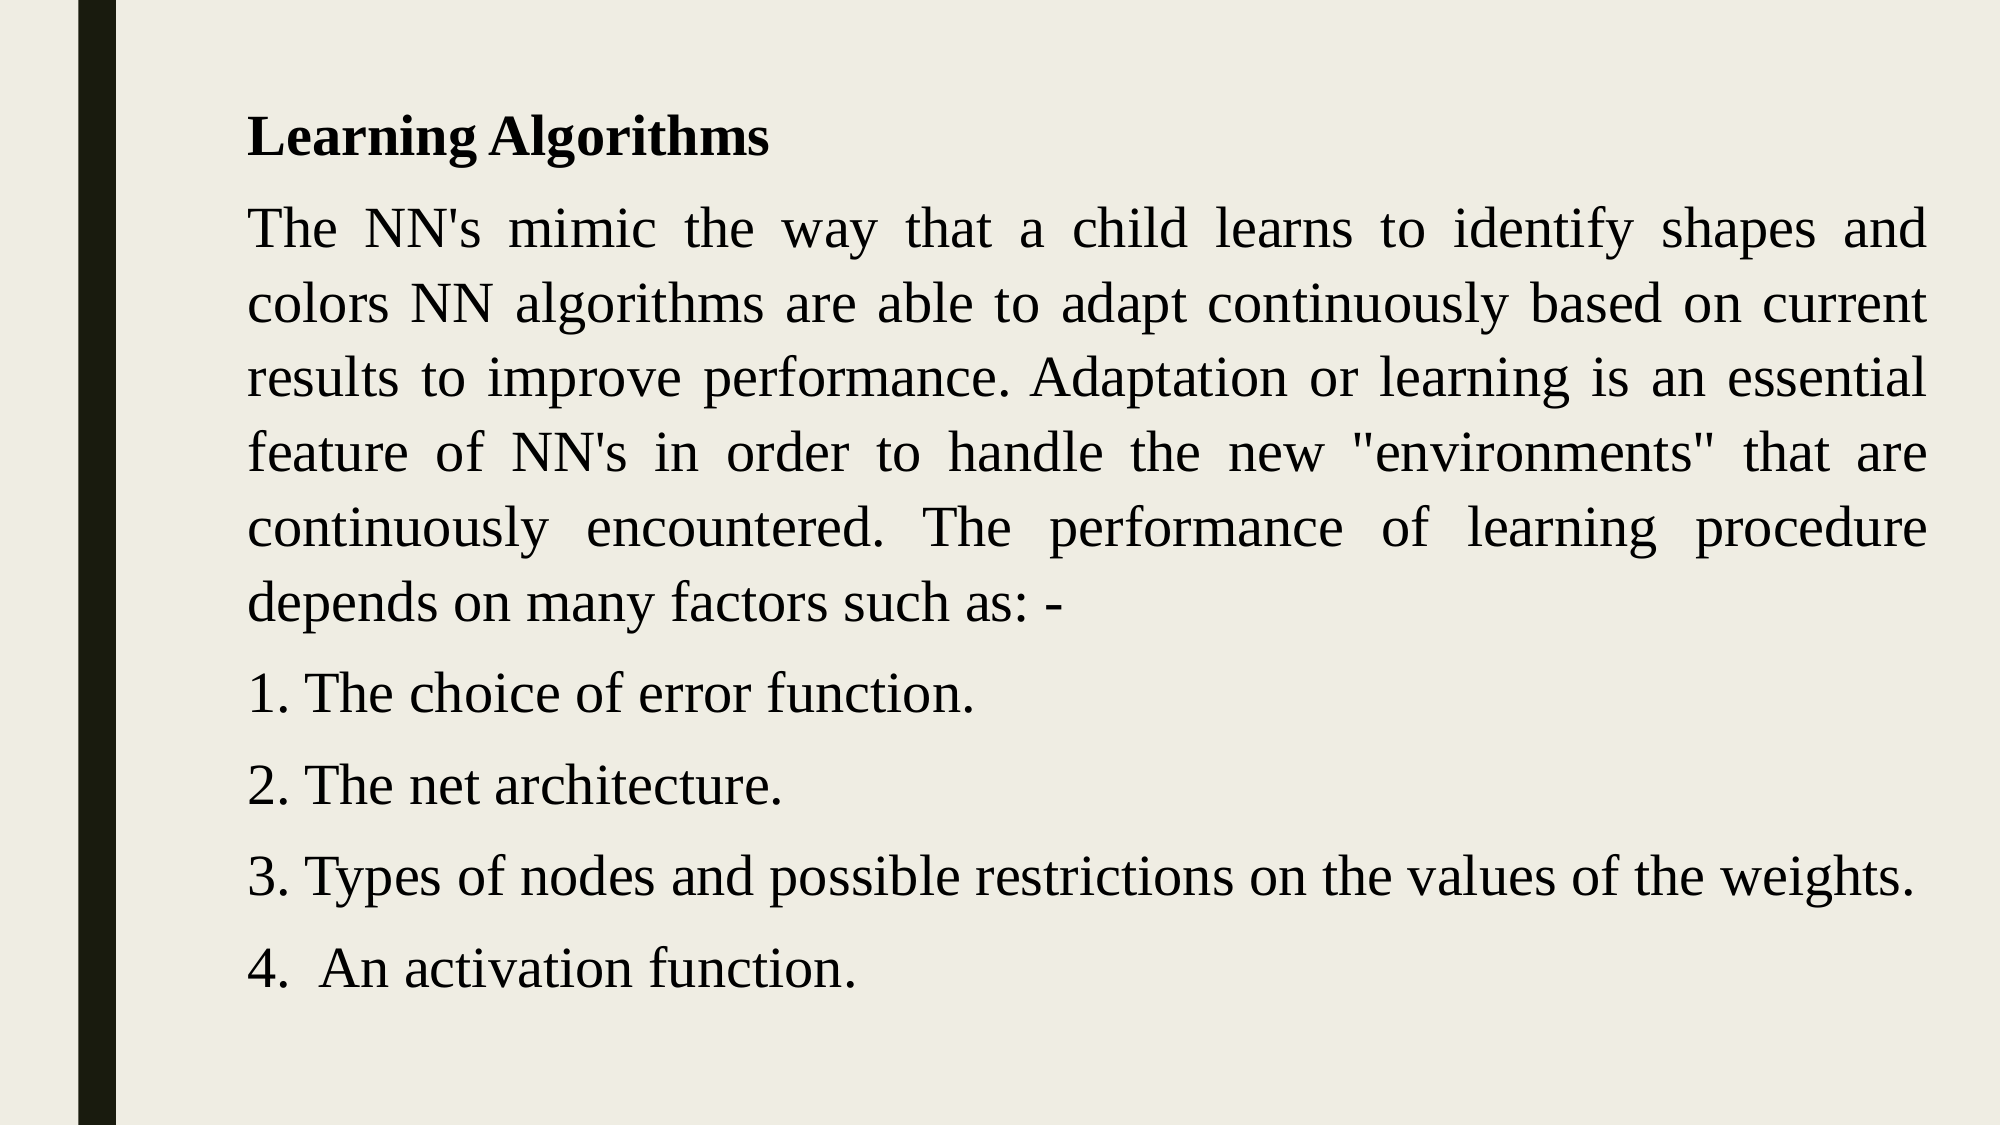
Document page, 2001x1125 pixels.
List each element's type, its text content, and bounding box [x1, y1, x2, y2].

text_box Learning Algorithms The NN's mimic the way that a child learns to identify shapes and colors NN algorithms are able to adapt continuously based on current results to improve performance. Adaptation or learning is an essential feature of NN's in order to handle the new "environments" that are continuously encountered. The performance of learning procedure depends on many factors such as: - The choice of error function. The net architecture. Types of nodes and possible restrictions on the values of the weights. An activation function. [233, 85, 1944, 1007]
